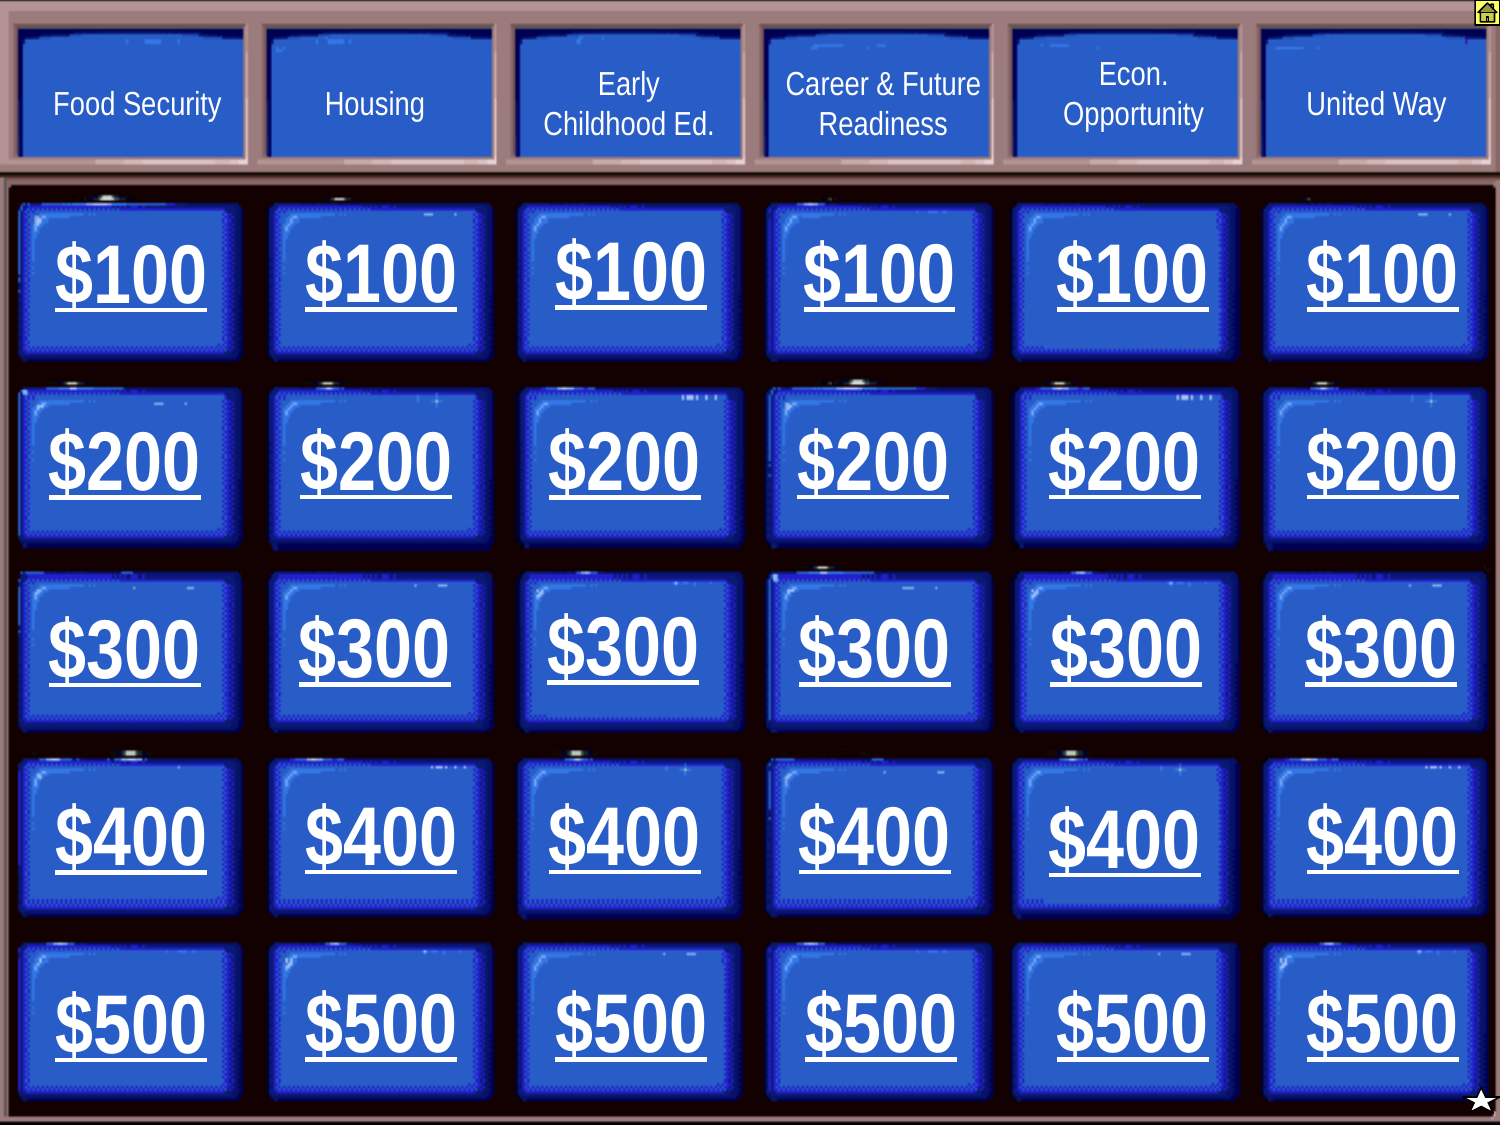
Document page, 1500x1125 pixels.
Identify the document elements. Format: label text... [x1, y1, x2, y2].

text_box $200 [1033, 399, 1216, 515]
text_box $400 [1033, 777, 1216, 893]
text_box $300 [532, 584, 715, 700]
text_box $300 [34, 587, 216, 703]
text_box $200 [534, 399, 716, 515]
text_box Early Childhood Ed. [524, 54, 734, 149]
text_box United Way [1279, 74, 1474, 130]
text_box Econ. Opportunity [1027, 44, 1240, 140]
text_box $400 [1291, 774, 1474, 890]
text_box $400 [784, 774, 966, 890]
text_box $500 [540, 962, 723, 1077]
text_box $200 [34, 399, 216, 515]
text_box Housing [275, 74, 475, 130]
text_box $100 [290, 212, 472, 327]
text_box $500 [1041, 962, 1224, 1077]
text_box $300 [784, 587, 966, 702]
text_box $300 [1035, 587, 1218, 702]
text_box $200 [1291, 399, 1474, 515]
text_box $400 [40, 774, 222, 890]
text_box $100 [540, 209, 723, 325]
text_box $300 [283, 587, 466, 702]
text_box $500 [790, 962, 972, 1077]
text_box $200 [782, 399, 965, 515]
picture [0, 0, 1500, 1125]
text_box $400 [290, 774, 472, 890]
text_box $200 [285, 399, 468, 515]
text_box $400 [534, 774, 716, 890]
text_box [1462, 1087, 1500, 1113]
text_box $100 [788, 212, 971, 327]
text_box Food Security [37, 74, 238, 130]
text_box $500 [290, 962, 472, 1077]
text_box $100 [40, 212, 222, 328]
text_box $300 [1290, 587, 1473, 702]
text_box Career & Future Readiness [768, 54, 999, 149]
text_box $100 [1291, 212, 1474, 327]
text_box $100 [1041, 212, 1224, 327]
text_box $500 [40, 962, 222, 1078]
text_box $500 [1291, 962, 1474, 1077]
